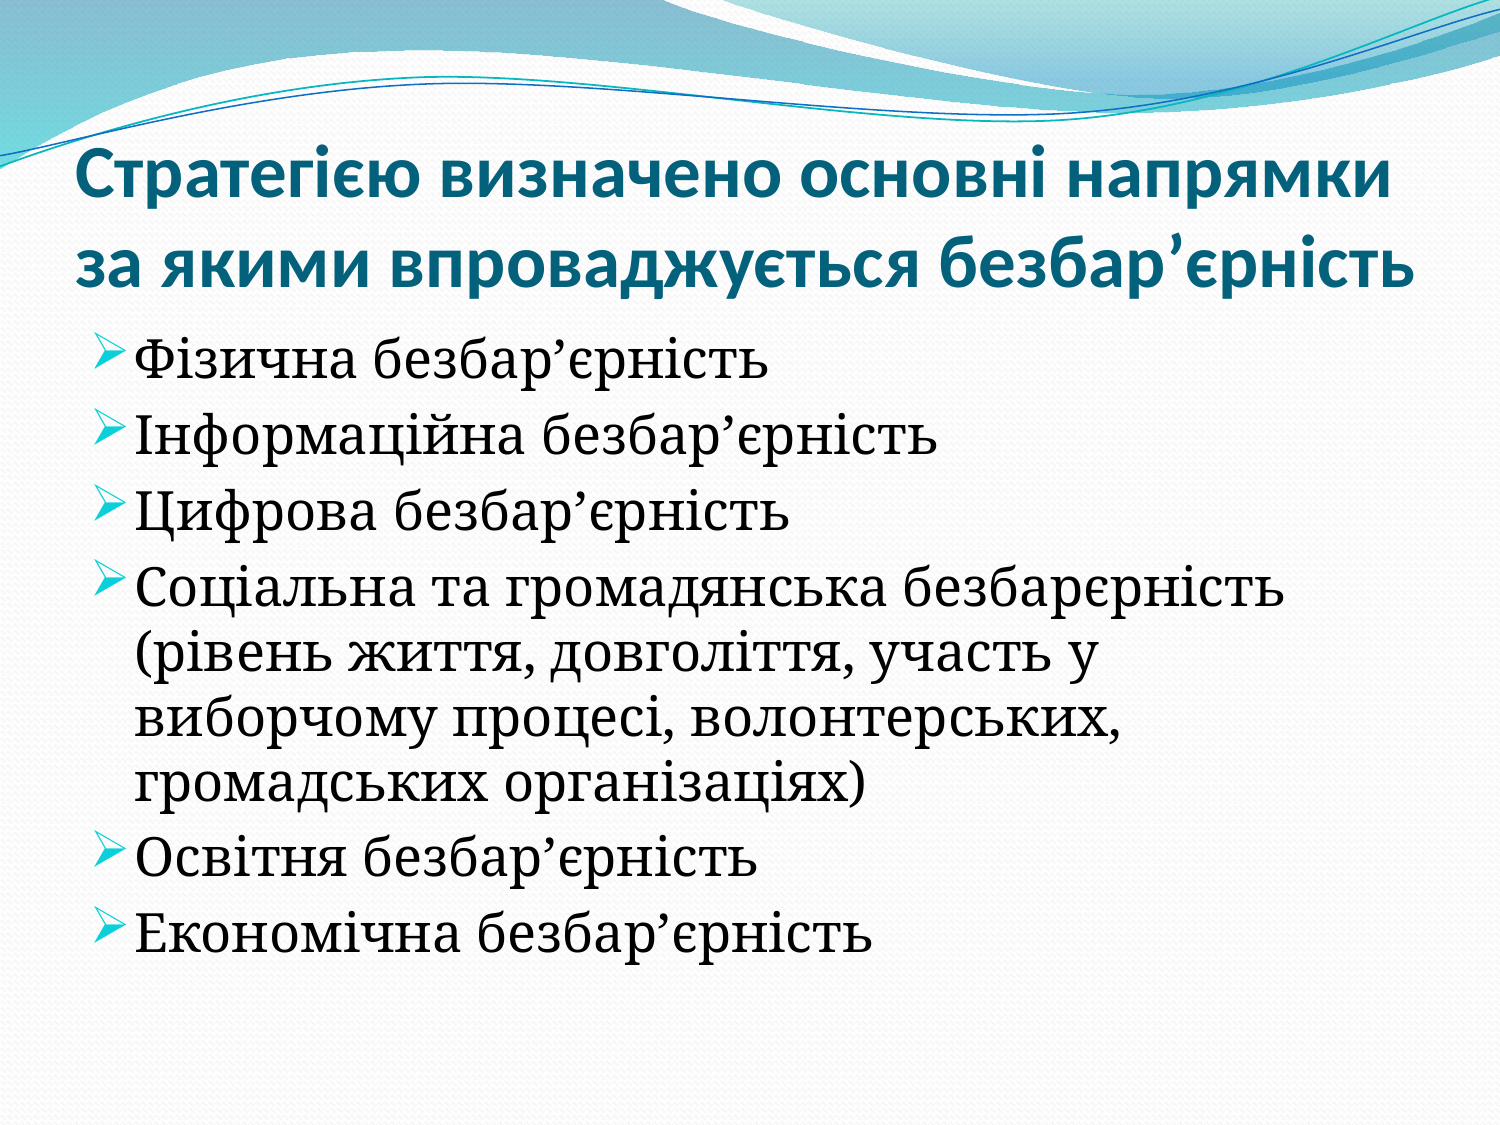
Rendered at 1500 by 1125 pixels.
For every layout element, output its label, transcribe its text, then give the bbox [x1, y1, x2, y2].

list Фізична безбар’єрність Інформаційна безбар’єрність Цифрова безбар’єрність Соціальна та громадянська безбарєрність (рівень життя, довголіття, участь у виборчому процесі, волонтерських, громадських організаціях) Освітня безбар’єрність Економічна безбар’єрність [75, 317, 1425, 1038]
title Стратегією визначено основні напрямки за якими впроваджується безбар’єрність [75, 115, 1425, 303]
